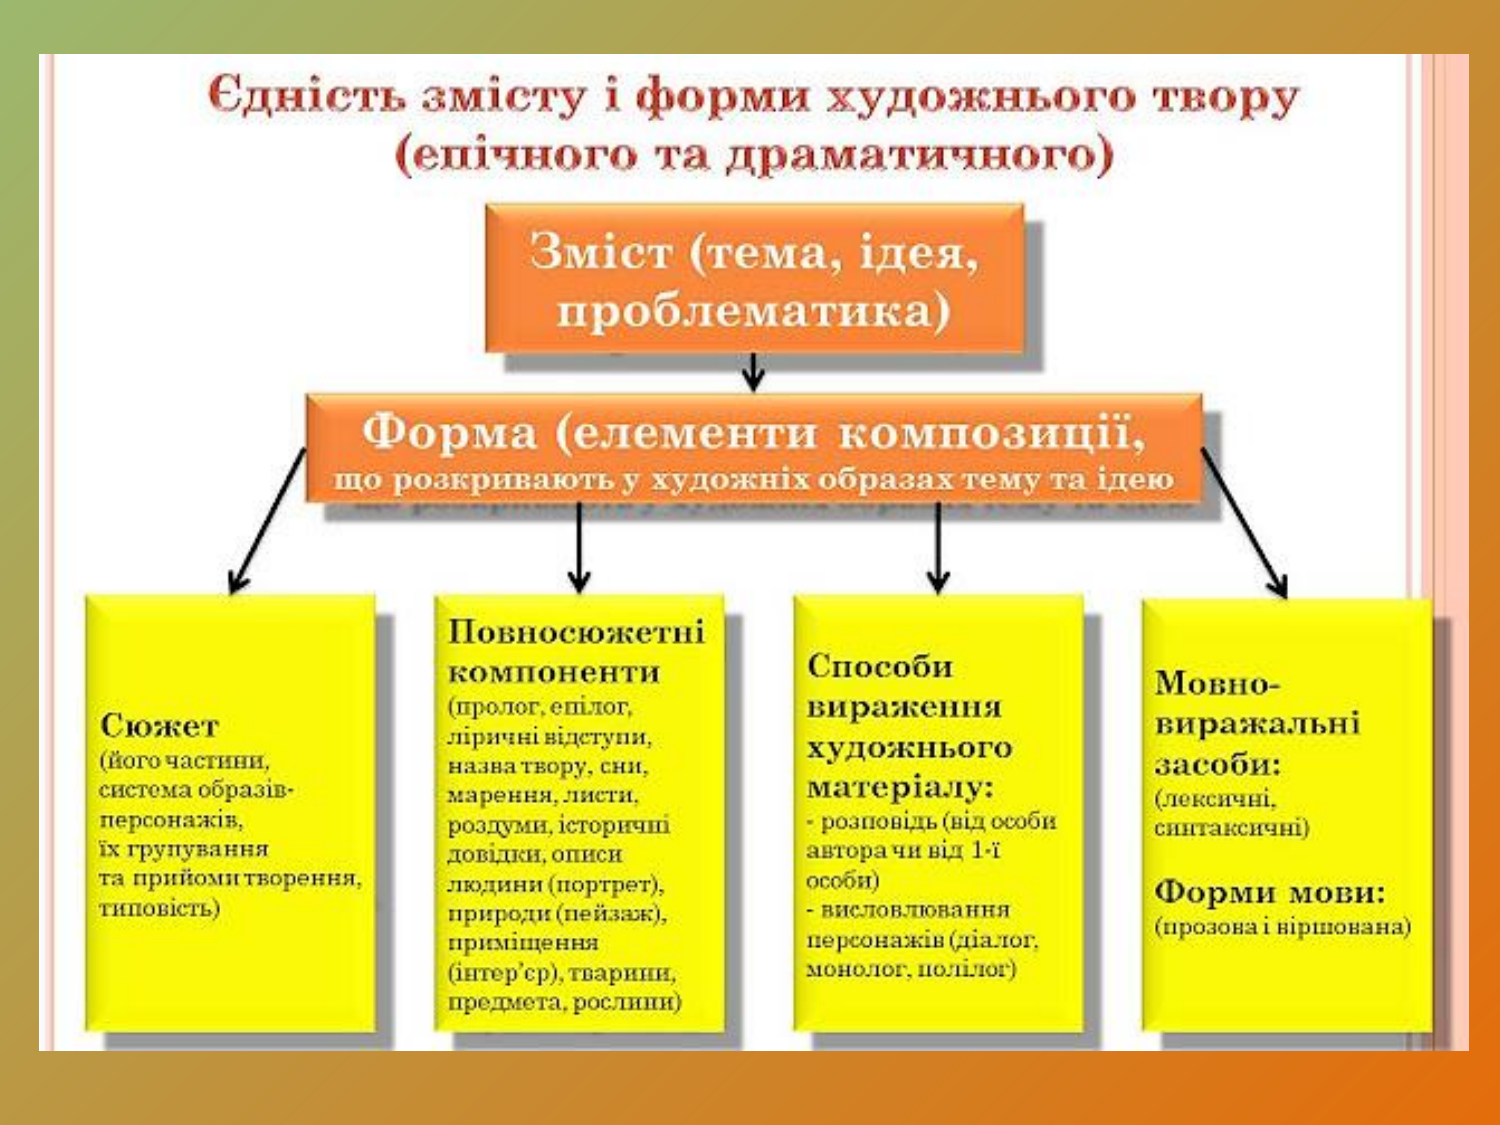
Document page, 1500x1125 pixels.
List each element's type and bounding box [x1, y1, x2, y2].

picture [39, 54, 1469, 1051]
